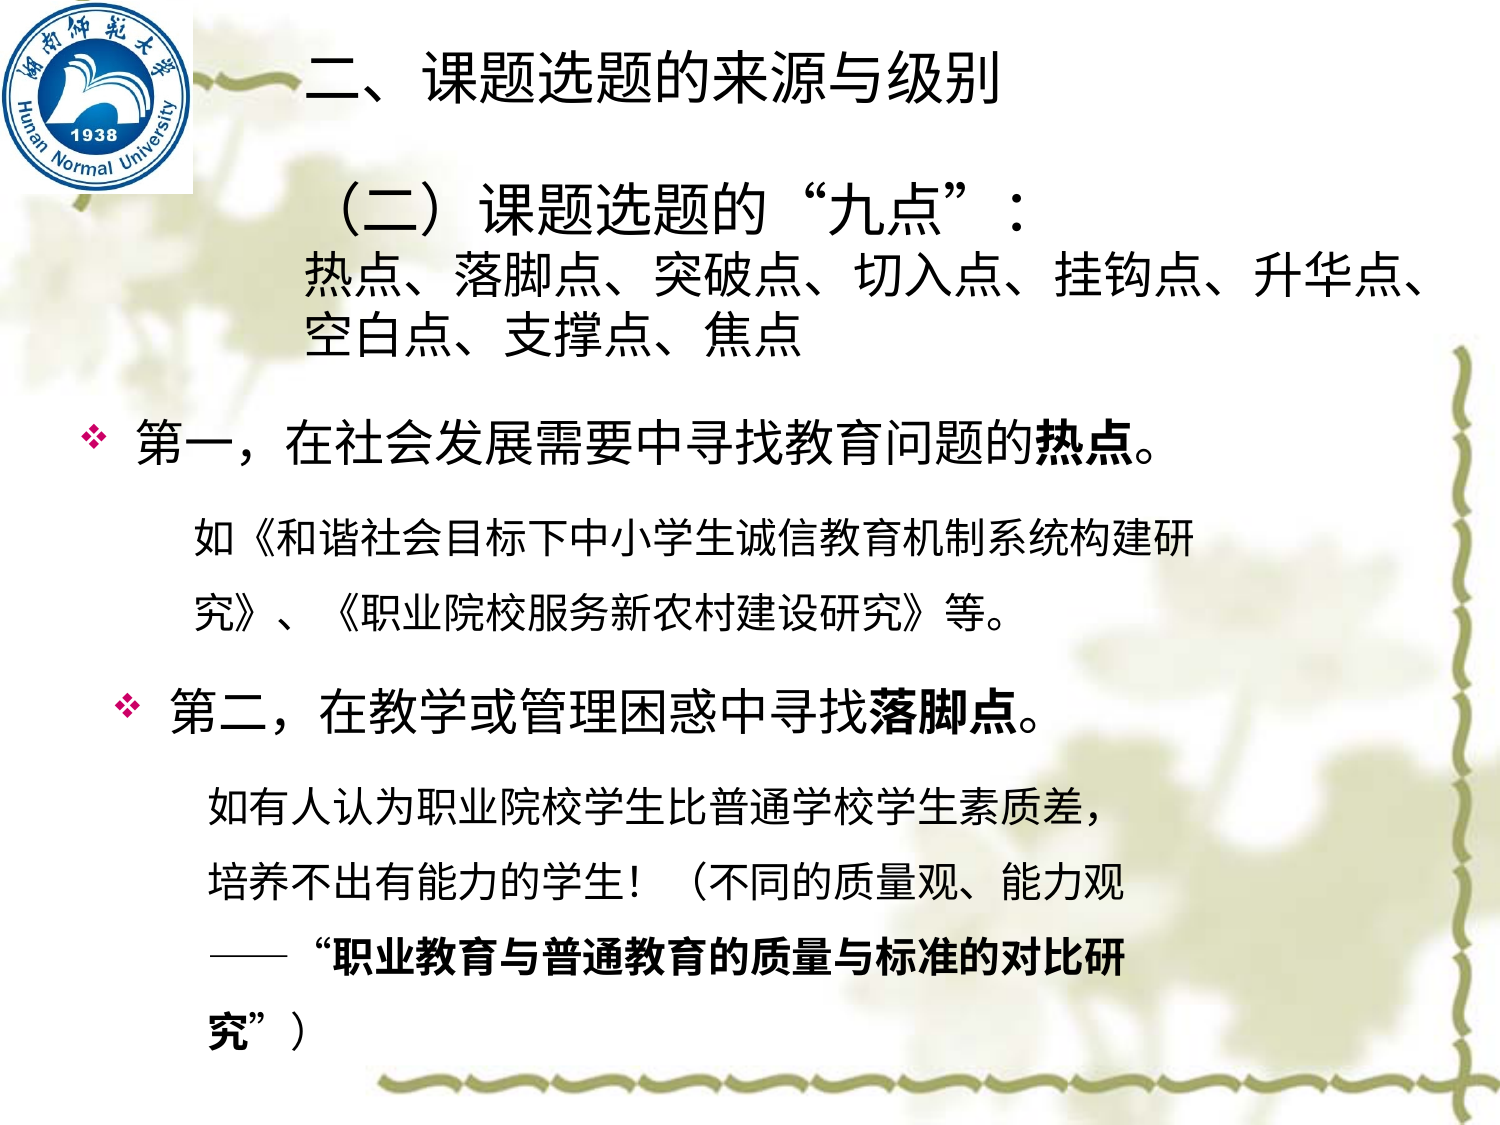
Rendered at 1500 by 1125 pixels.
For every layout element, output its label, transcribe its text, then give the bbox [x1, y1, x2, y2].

picture [0, 0, 1500, 1125]
text_box 如有人认为职业院校学生比普通学校学生素质差，培养不出有能力的学生！（不同的质量观、能力观——“职业教育与普通教育的质量与标准的对比研究”） [192, 748, 1178, 1064]
text_box 第二，在教学或管理困惑中寻找落脚点。 [97, 685, 1084, 748]
text_box （二）课题选题的“九点”： 热点、落脚点、突破点、切入点、挂钩点、升华点、空白点、支撑点、焦点 [288, 165, 1452, 371]
text_box 如《和谐社会目标下中小学生诚信教育机制系统构建研究》、《职业院校服务新农村建设研究》等。 [178, 479, 1241, 644]
text_box 第一，在社会发展需要中寻找教育问题的热点。 [63, 415, 1200, 479]
text_box 二、课题选题的来源与级别 [288, 33, 1018, 165]
